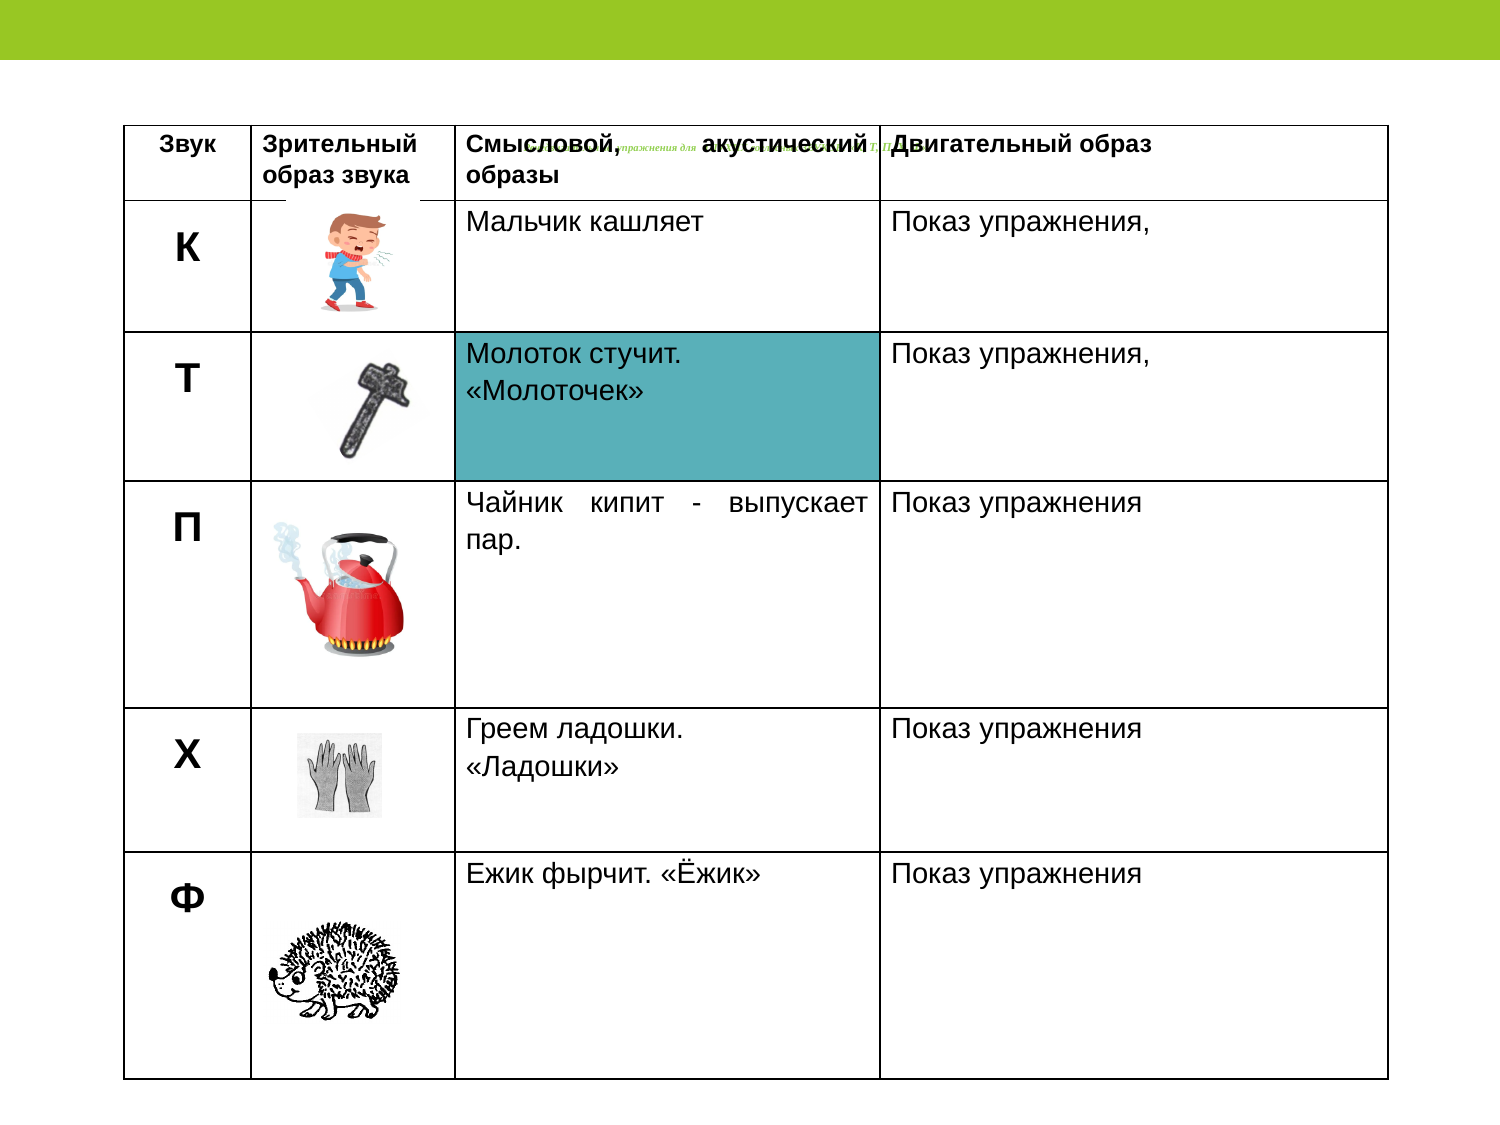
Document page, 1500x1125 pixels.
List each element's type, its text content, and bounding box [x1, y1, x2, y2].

picture [263, 509, 434, 680]
table_cell Т [125, 333, 250, 480]
table_cell Ф [125, 853, 250, 1078]
table_cell Показ упражнения [881, 853, 1387, 1078]
table_cell [252, 201, 282, 331]
picture [285, 195, 420, 327]
table_header Зрительный образ звука [252, 126, 454, 200]
table_cell Мальчик кашляет [456, 201, 879, 331]
table_cell [422, 201, 454, 331]
table_cell П [125, 482, 250, 707]
table_cell Молоток стучит. «Молоточек» [456, 333, 879, 480]
table_header Двигательный образ [881, 126, 1387, 200]
table_cell Ежик фырчит. «Ёжик» [456, 853, 879, 1078]
picture [308, 349, 429, 464]
table_cell Греем ладошки. «Ладошки» [456, 709, 879, 851]
title Речедвигательные упражнения для ГЛУХИХ согласных ЗВУКОВ: «К, Т, П, Х, Ф» [4, 78, 1447, 220]
table_cell Показ упражнения [881, 482, 1387, 707]
table_cell Показ упражнения [881, 709, 1387, 851]
picture [263, 921, 401, 1024]
table_header Смысловой, акустический образы [456, 126, 879, 200]
table_header Звук [125, 126, 250, 200]
table_cell К [125, 201, 250, 331]
table_cell Чайник кипит - выпускает пар. [456, 482, 879, 707]
table_cell Показ упражнения, [881, 201, 1387, 331]
table_cell [252, 333, 454, 480]
table_cell Показ упражнения, [881, 333, 1387, 480]
table_cell [252, 482, 454, 707]
table_cell Х [125, 709, 250, 851]
table_cell [252, 709, 454, 851]
table_cell [252, 853, 454, 1078]
picture [297, 733, 382, 819]
